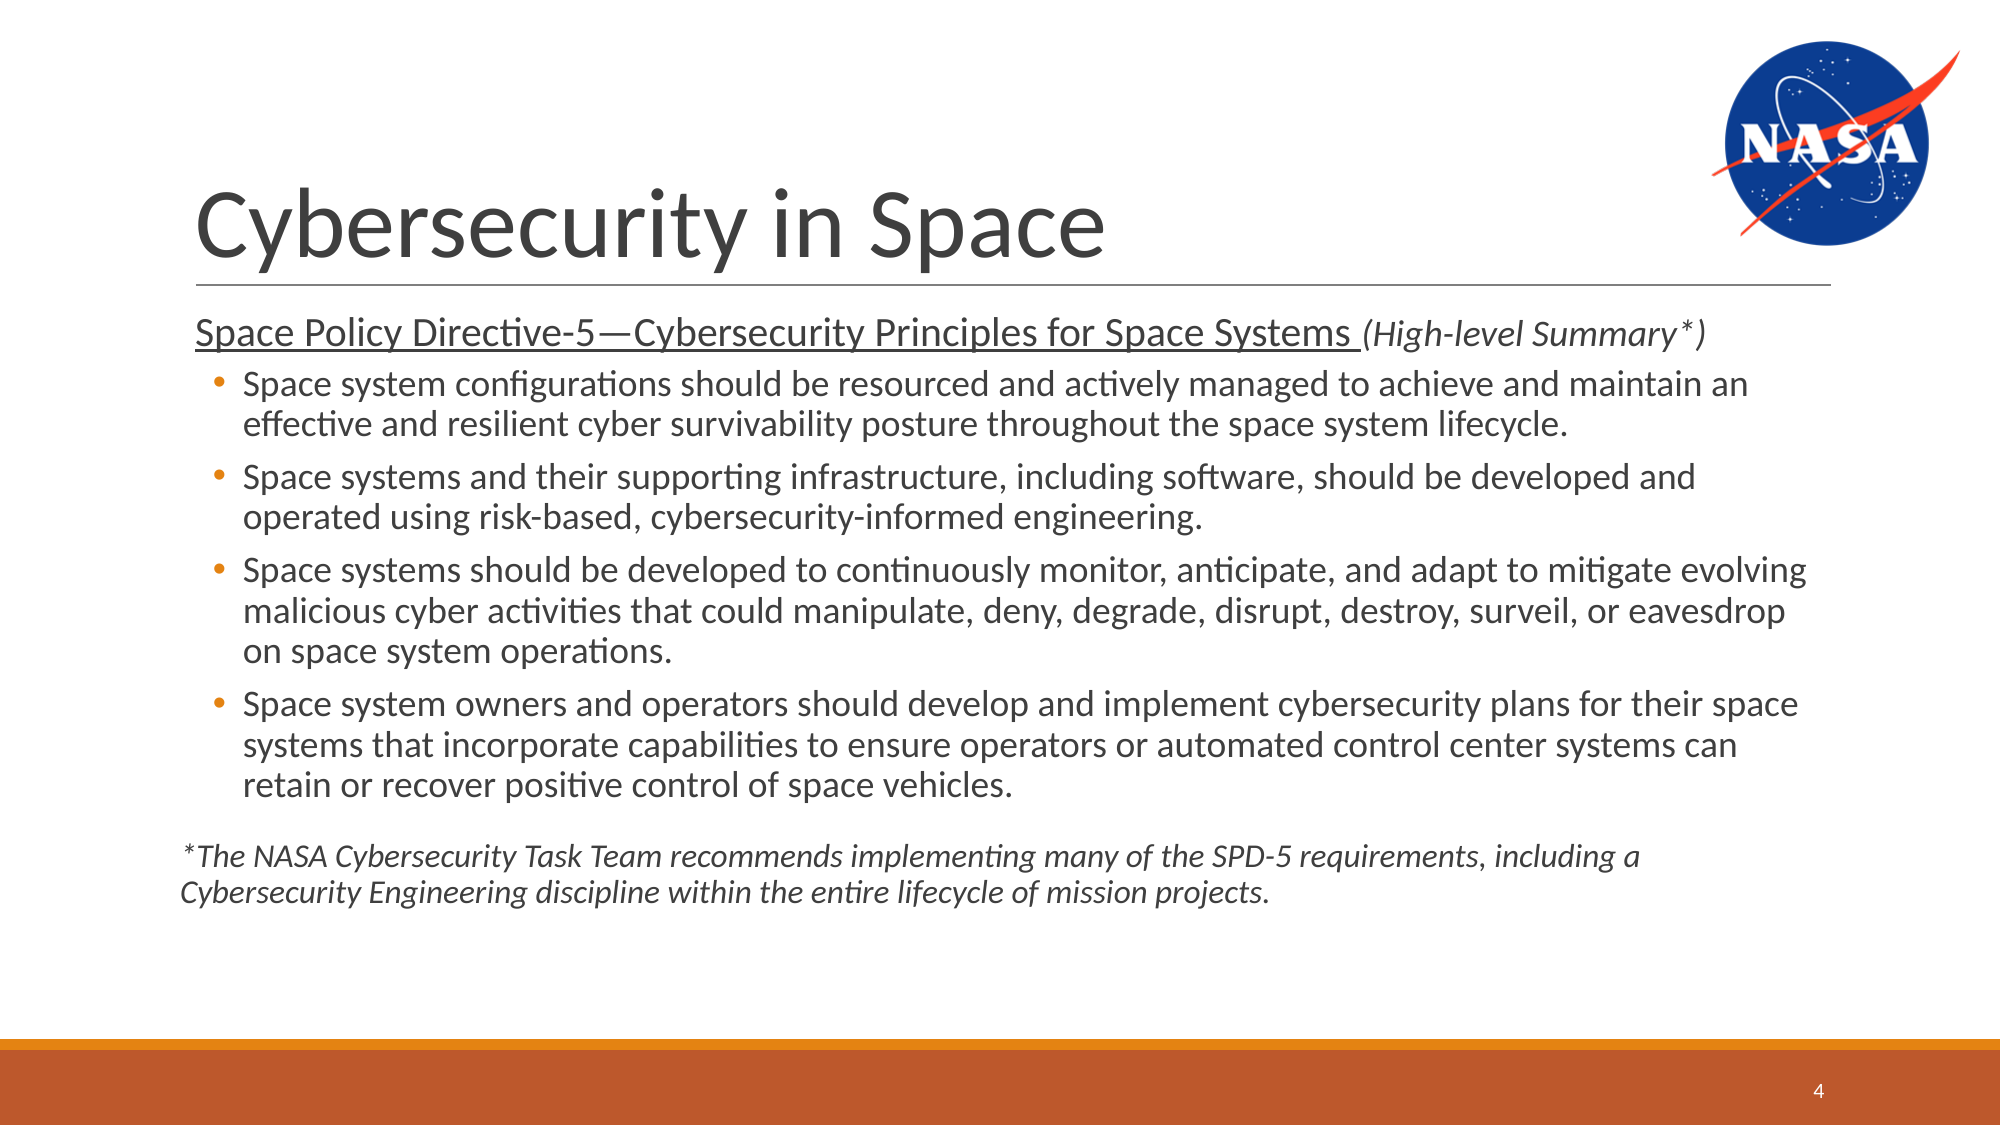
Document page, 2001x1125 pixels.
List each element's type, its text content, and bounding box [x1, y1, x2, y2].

picture [1700, 29, 1979, 263]
title Cybersecurity in Space [180, 47, 1830, 285]
list Space Policy Directive-5—Cybersecurity Principles for Space Systems (High-level Summary*) Space system configurations should be resourced and actively managed to achieve and maintain an effective and resilient cyber survivability posture throughout the space system lifecycle. Space systems and their supporting infrastructure, including software, should be developed and operated using risk-based, cybersecurity-informed engineering. Space systems should be developed to continuously monitor, anticipate, and adapt to mitigate evolving malicious cyber activities that could manipulate, deny, degrade, disrupt, destroy, surveil, or eavesdrop on space system operations. Space system owners and operators should develop and implement cybersecurity plans for their space systems that incorporate capabilities to ensure operators or automated control center systems can retain or recover positive control of space vehicles. *The NASA Cybersecurity Task Team recommends implementing many of the SPD-5 requirements, including a Cybersecurity Engineering discipline within the entire lifecycle of mission projects. [180, 302, 1830, 963]
slide_number ‹#› [1624, 1059, 1840, 1120]
